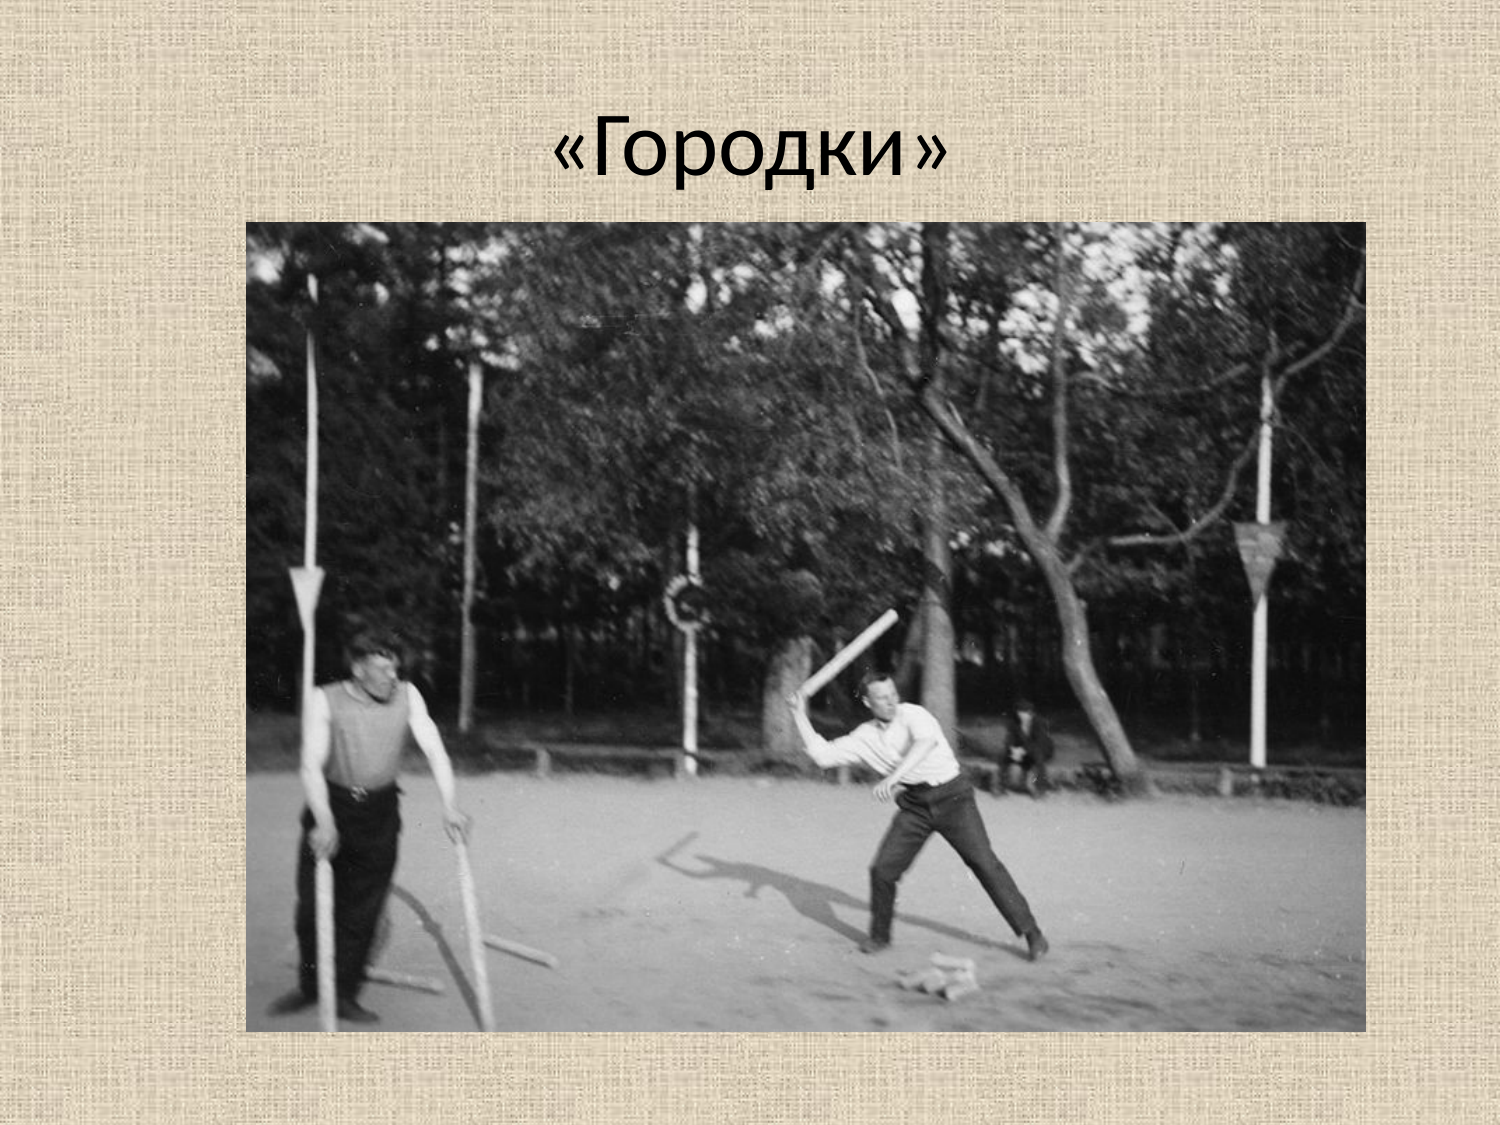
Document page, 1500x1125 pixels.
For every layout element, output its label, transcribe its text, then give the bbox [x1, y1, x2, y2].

picture [0, 0, 1500, 1125]
title «Городки» [75, 45, 1425, 233]
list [245, 222, 1367, 1032]
